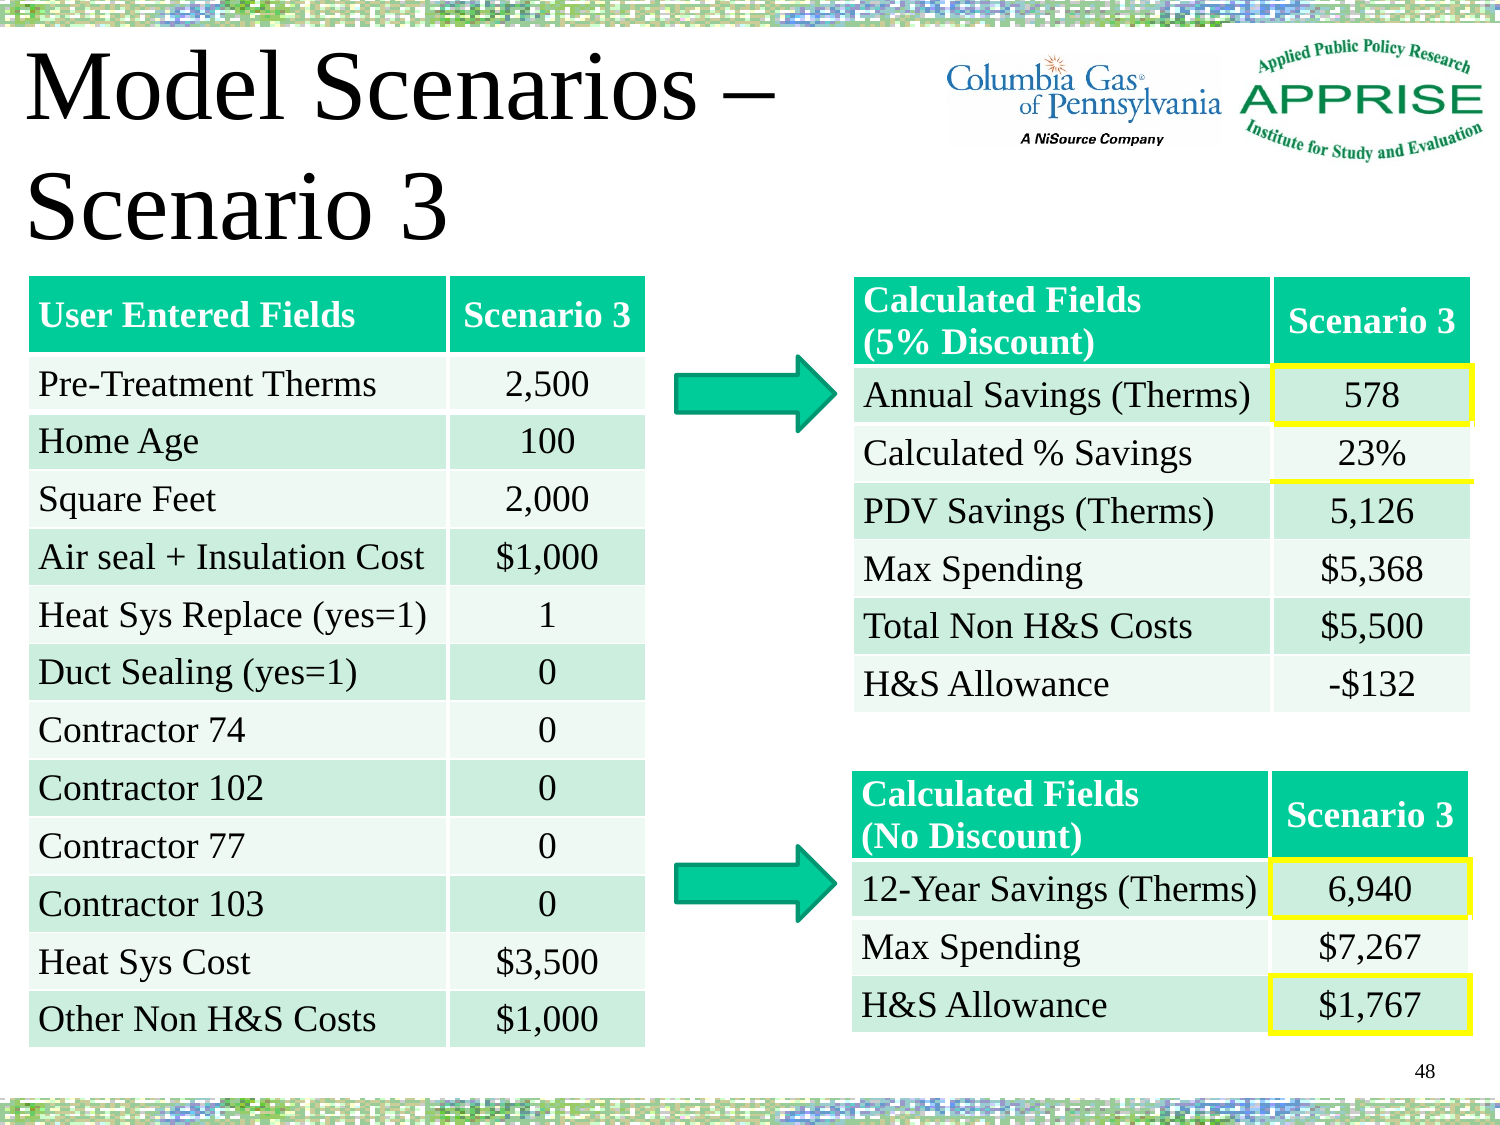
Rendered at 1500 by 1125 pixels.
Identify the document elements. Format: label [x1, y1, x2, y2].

table_cell [1274, 598, 1470, 654]
table_cell [1273, 863, 1467, 915]
table_cell [29, 933, 446, 989]
table_cell [29, 357, 446, 409]
table_cell [450, 415, 645, 469]
table_cell [852, 862, 1268, 916]
table_cell [1274, 427, 1470, 479]
table_cell [29, 991, 446, 1047]
table_cell [450, 991, 645, 1047]
table_cell [1275, 369, 1469, 421]
table_cell [450, 876, 645, 932]
table_cell [1274, 540, 1470, 596]
table_cell [29, 760, 446, 816]
table_cell [450, 586, 645, 643]
table_header [852, 771, 1268, 858]
table_cell [1274, 656, 1470, 712]
picture [0, 0, 1500, 179]
table_header [450, 276, 645, 352]
table_cell [29, 702, 446, 758]
table_cell [854, 540, 1270, 596]
table_header [1274, 277, 1470, 363]
table_cell [450, 357, 645, 409]
table_header [29, 276, 446, 352]
title [9, 27, 1222, 254]
table_cell [450, 471, 645, 527]
table_cell [29, 529, 446, 585]
table_cell [854, 368, 1270, 422]
table_cell [852, 920, 1268, 975]
table_cell [854, 426, 1270, 481]
table_cell [29, 471, 446, 527]
table_cell [29, 818, 446, 874]
picture [0, 1098, 1500, 1125]
table_cell [29, 415, 446, 469]
table_cell [450, 760, 645, 816]
table_header [854, 277, 1270, 364]
table_cell [1272, 920, 1468, 973]
table_cell [852, 976, 1268, 1032]
text_box [1399, 1050, 1463, 1090]
table_cell [854, 656, 1270, 712]
table_header [1272, 771, 1468, 857]
table_cell [29, 644, 446, 700]
table_cell [1274, 484, 1470, 539]
table_cell [450, 529, 645, 585]
table_cell [450, 818, 645, 874]
table_cell [450, 644, 645, 700]
table_cell [854, 483, 1270, 539]
table_cell [29, 876, 446, 932]
table_cell [854, 598, 1270, 654]
table_cell [450, 933, 645, 989]
table_cell [450, 702, 645, 758]
table_cell [1273, 978, 1467, 1030]
table_cell [29, 586, 446, 643]
